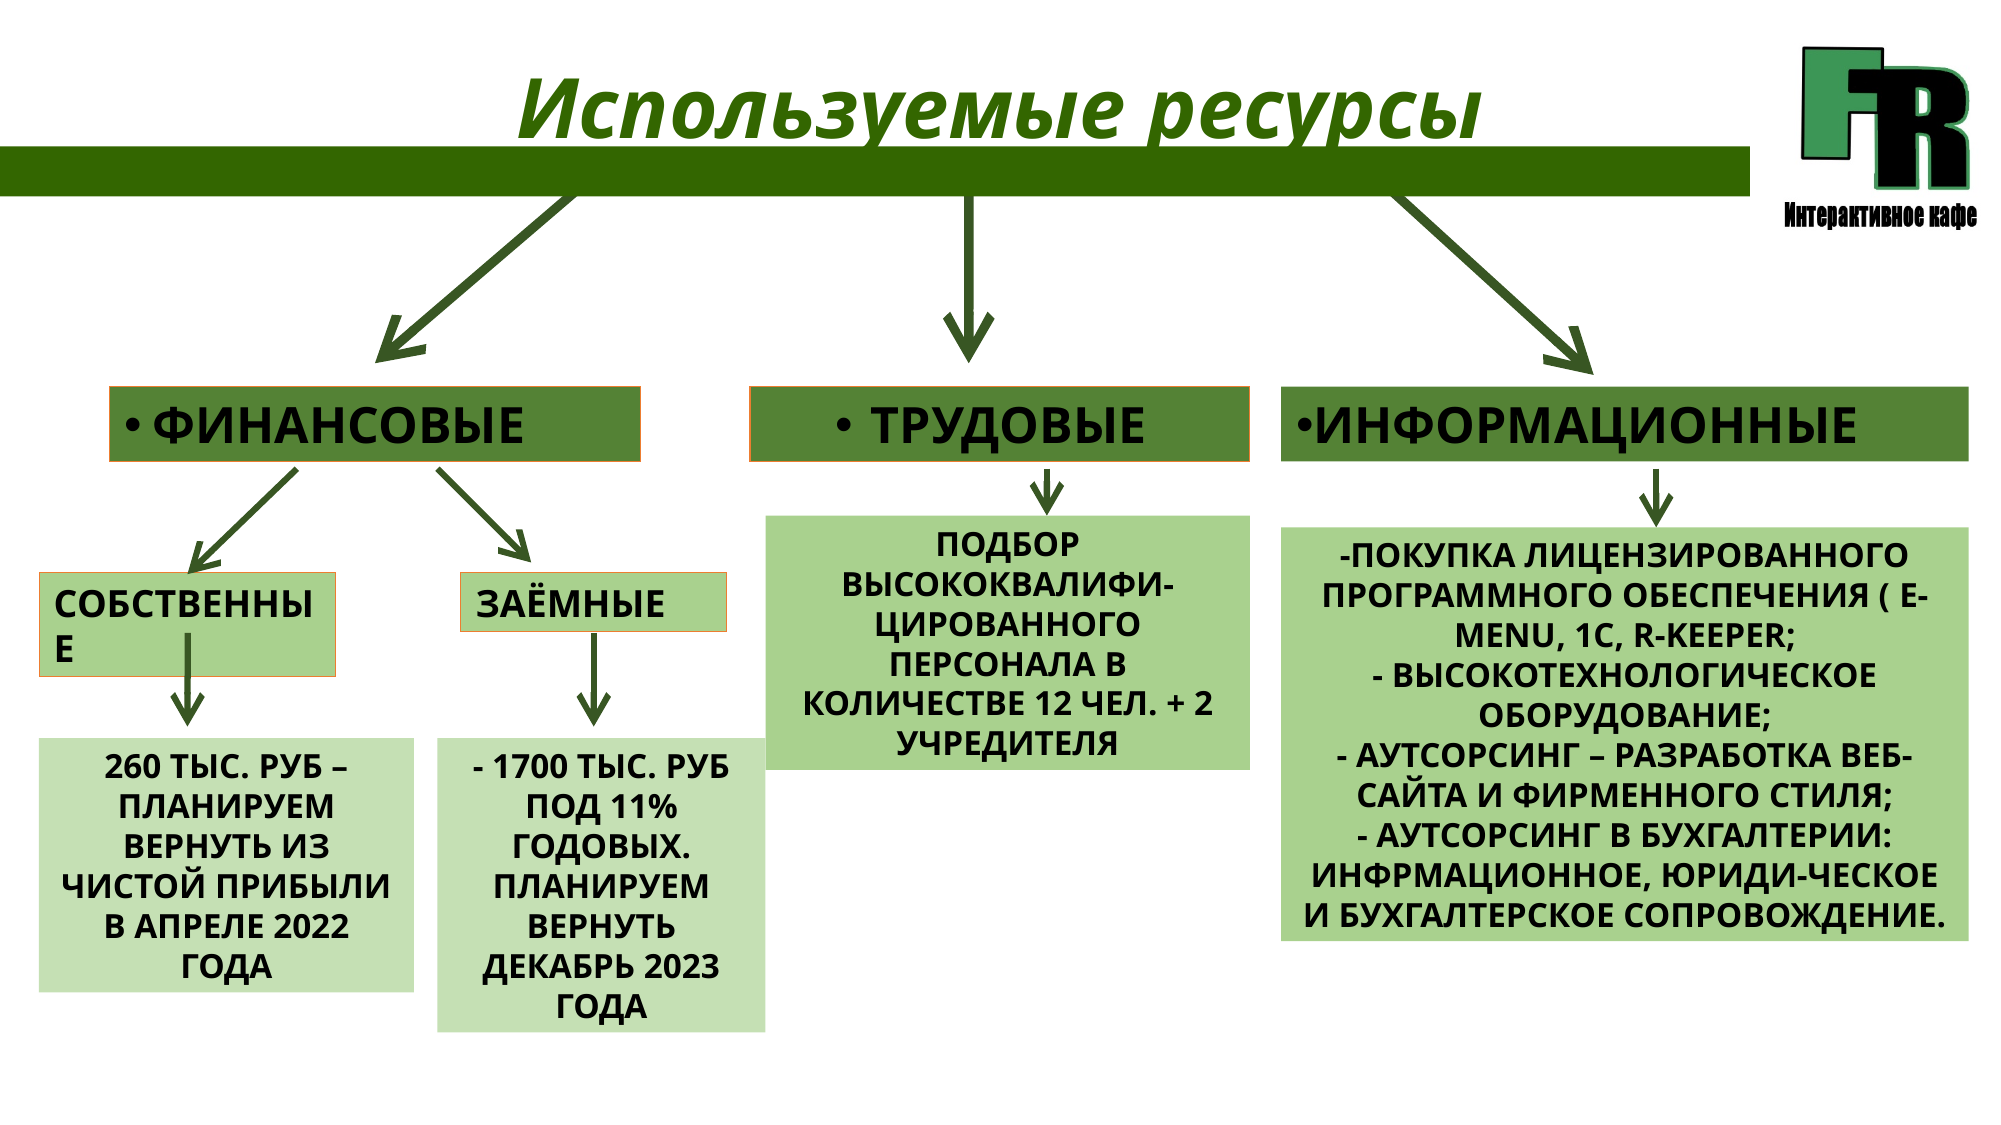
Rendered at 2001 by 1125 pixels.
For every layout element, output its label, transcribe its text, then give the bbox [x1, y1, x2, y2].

text_box ПОДБОР ВЫСОКОКВАЛИФИ-ЦИРОВАННОГО ПЕРСОНАЛА В КОЛИЧЕСТВЕ 12 ЧЕЛ. + 2 УЧРЕДИТЕЛЯ [765, 515, 1250, 770]
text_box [437, 468, 532, 563]
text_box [390, 160, 579, 379]
text_box ЗАЁМНЫЕ [460, 572, 727, 632]
text_box -ПОКУПКА ЛИЦЕНЗИРОВАННОГО ПРОГРАММНОГО ОБЕСПЕЧЕНИЯ ( E-MENU, 1С, R-KEEPER; - ВЫСОКОТЕХНОЛОГИЧЕСКОЕ ОБОРУДОВАНИЕ; - АУТСОРСИНГ – РАЗРАБОТКА ВЕБ-САЙТА И ФИРМЕННОГО СТИЛЯ; - АУТСОРСИНГ В БУХГАЛТЕРИИ: ИНФРМАЦИОННОЕ, ЮРИДИ-ЧЕСКОЕ И БУХГАЛТЕРСКОЕ СОПРОВОЖДЕНИЕ. [1281, 527, 1969, 942]
text_box ФИНАНСОВЫЕ [109, 386, 641, 462]
text_box ИНФОРМАЦИОННЫЕ [1281, 386, 1969, 462]
title Используемые ресурсы [0, 46, 1750, 145]
text_box СОБСТВЕННЫЕ [39, 572, 336, 677]
text_box [0, 145, 1750, 197]
text_box ТРУДОВЫЕ [749, 386, 1250, 462]
text_box 260 ТЫС. РУБ – ПЛАНИРУЕМ ВЕРНУТЬ ИЗ ЧИСТОЙ ПРИБЫЛИ В АПРЕЛЕ 2022 ГОДА [38, 738, 414, 993]
picture [1750, 0, 2000, 250]
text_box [1384, 165, 1584, 385]
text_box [189, 466, 295, 577]
text_box - 1700 ТЫС. РУБ ПОД 11% ГОДОВЫХ. ПЛАНИРУЕМ ВЕРНУТЬ ДЕКАБРЬ 2023 ГОДА [437, 738, 766, 1033]
